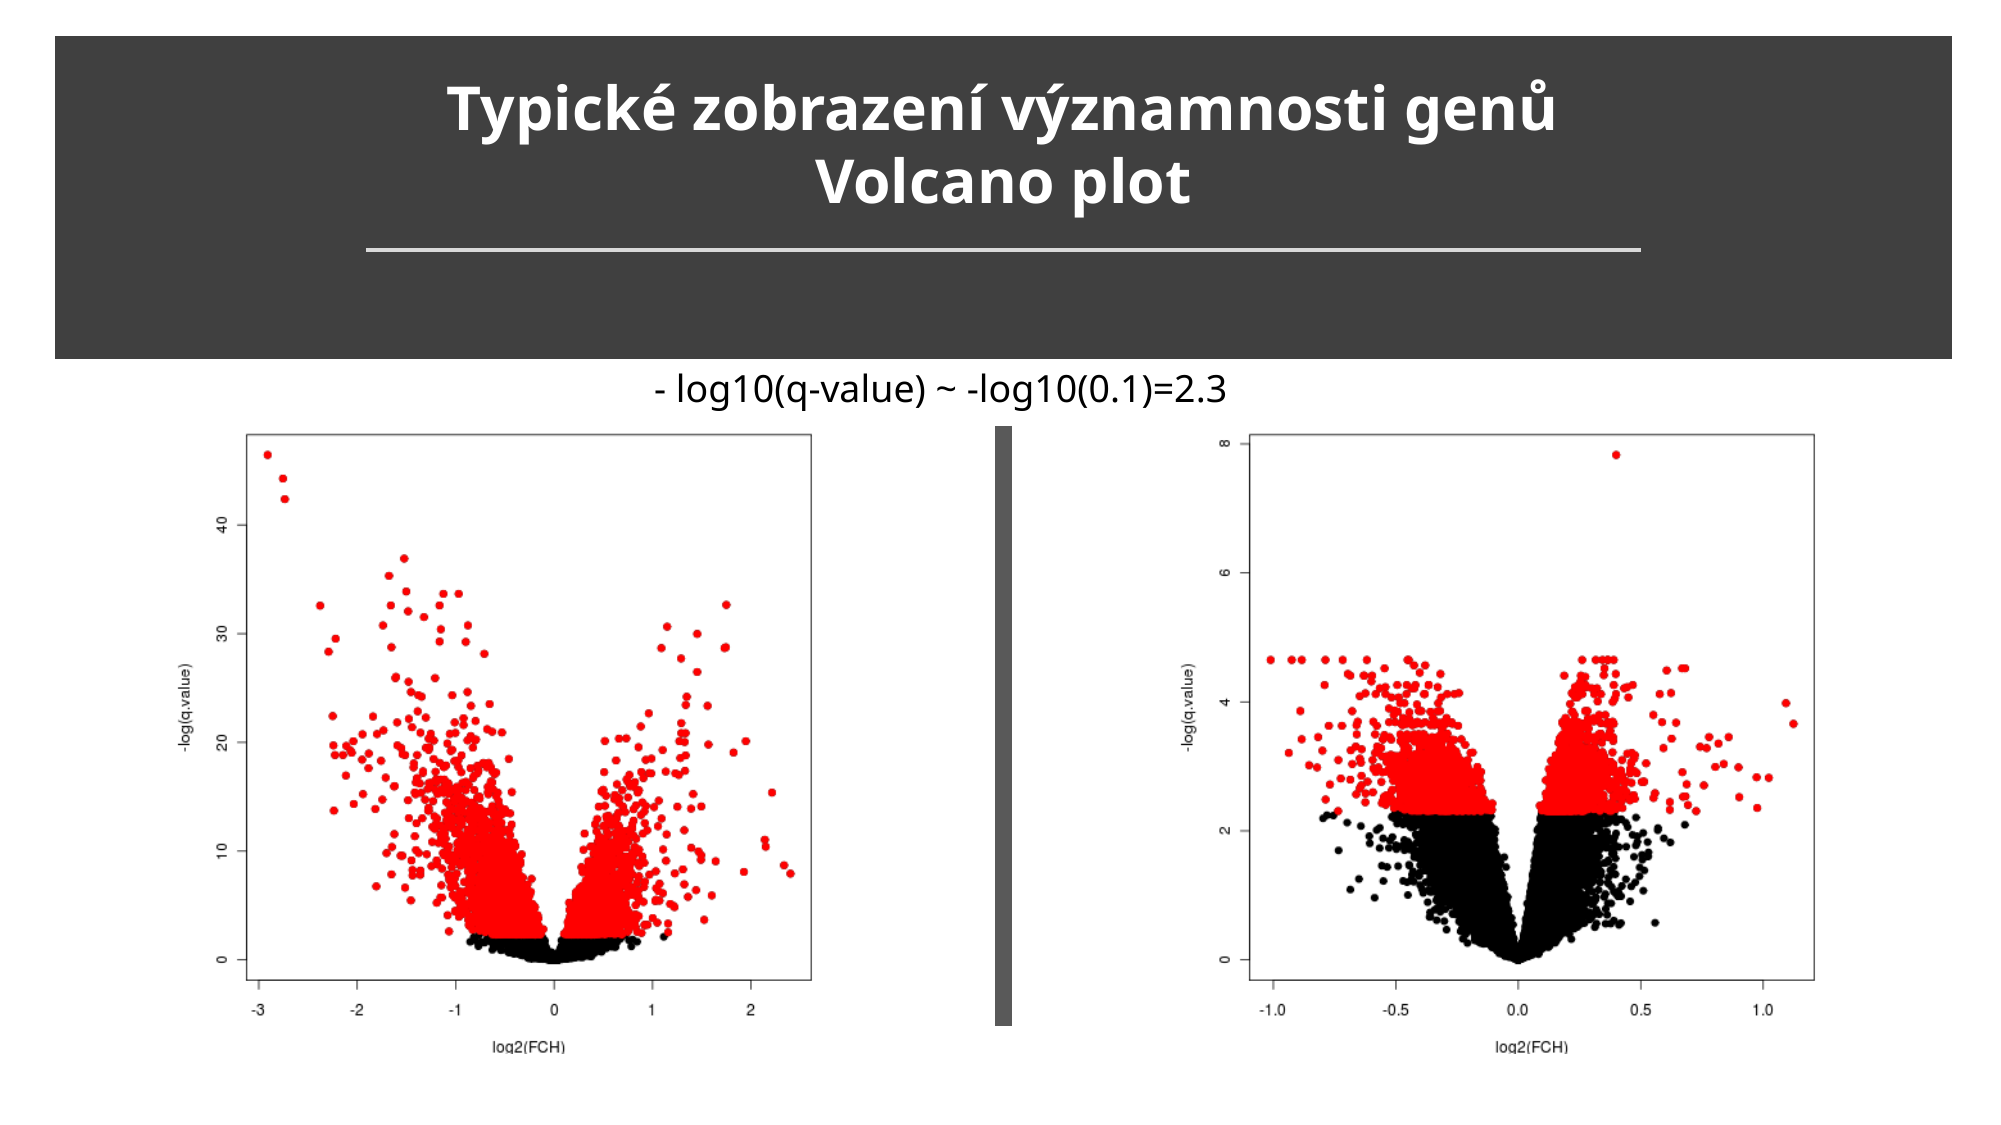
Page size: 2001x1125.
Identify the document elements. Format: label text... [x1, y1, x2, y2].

text_box Typické zobrazení významnosti genů Volcano plot [89, 71, 1917, 224]
picture [173, 398, 830, 1054]
text_box - log10(q-value) ~ -log10(0.1)=2.3 [639, 356, 1833, 418]
text_box [64, 45, 1942, 350]
picture [1176, 398, 1833, 1054]
